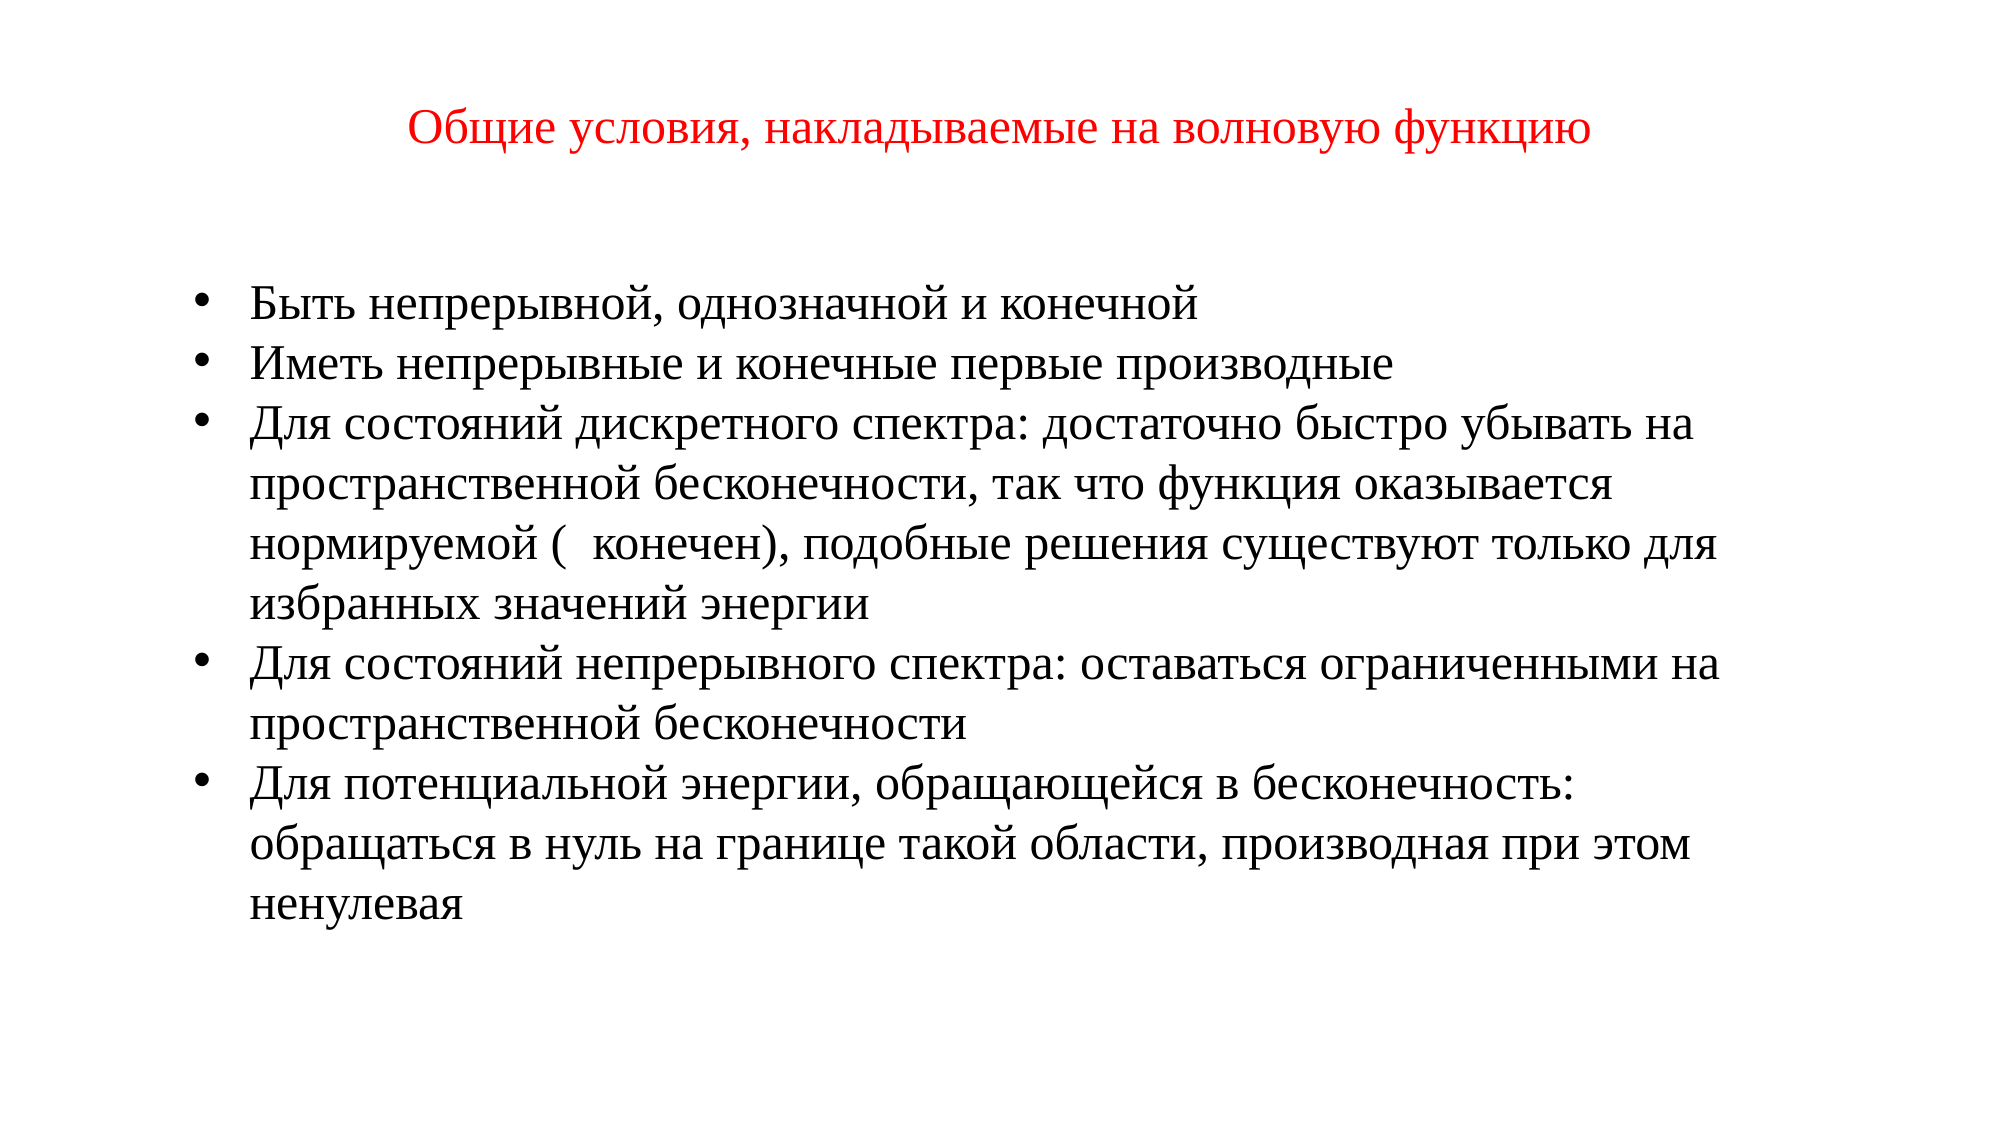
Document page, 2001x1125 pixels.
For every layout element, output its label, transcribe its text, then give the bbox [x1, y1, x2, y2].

text_box Общие условия, накладываемые на волновую функцию [392, 85, 1608, 161]
